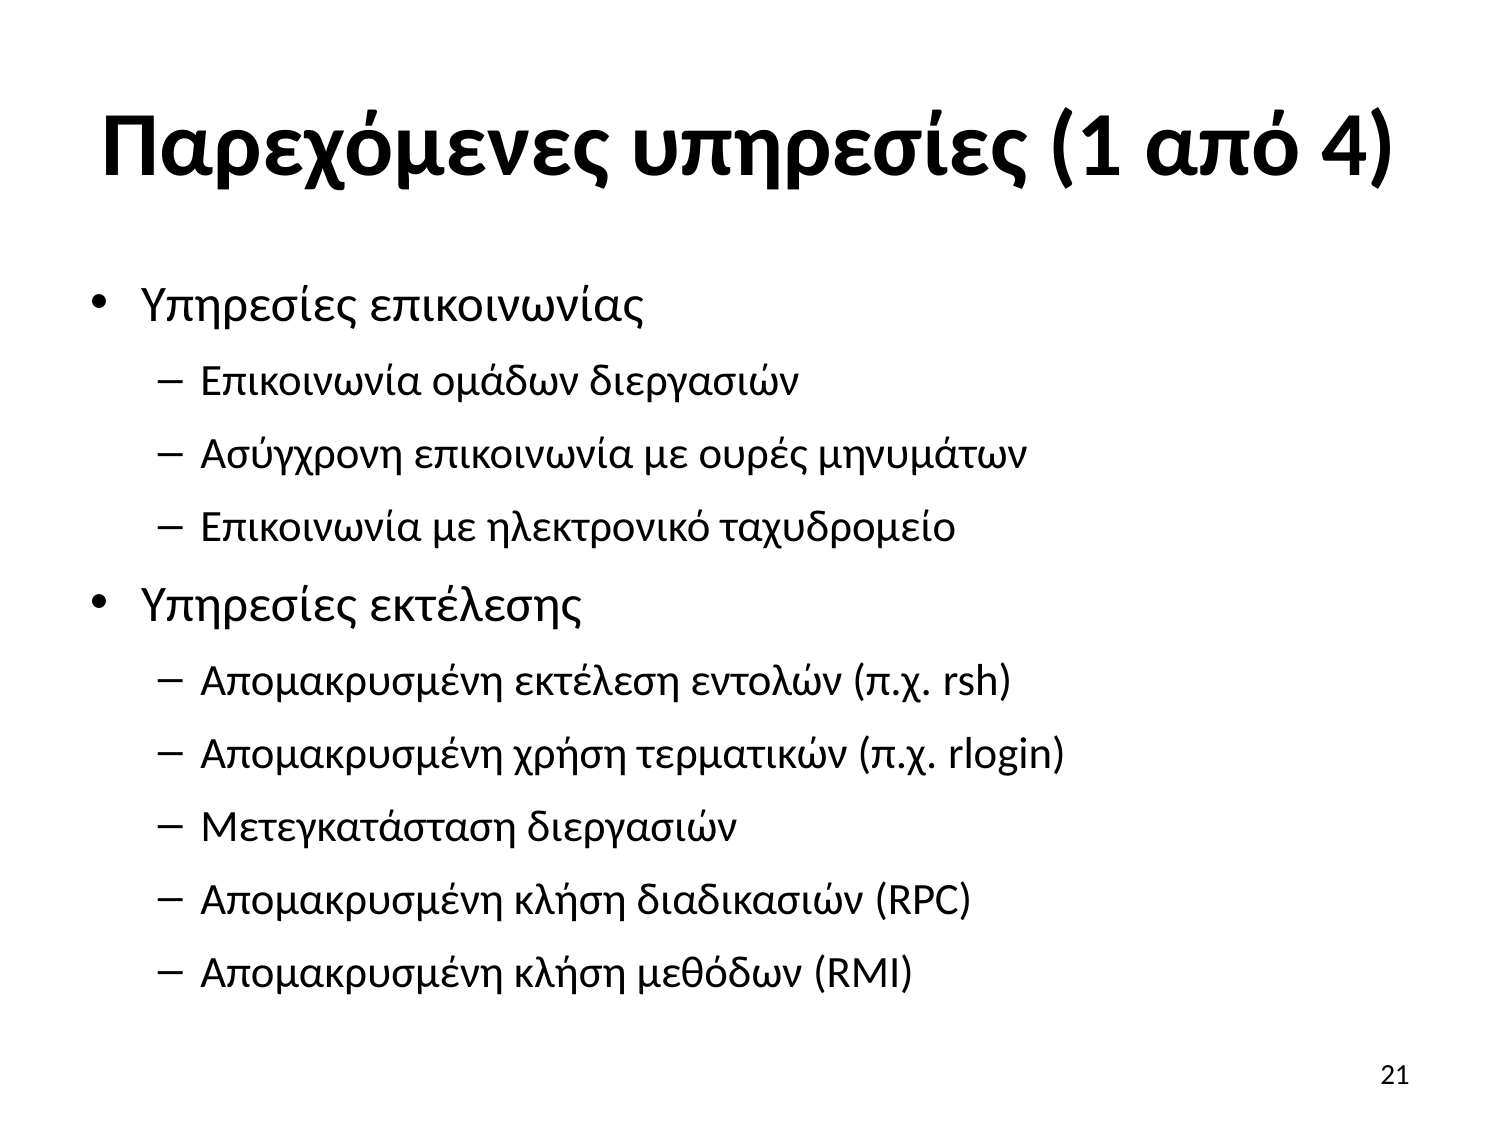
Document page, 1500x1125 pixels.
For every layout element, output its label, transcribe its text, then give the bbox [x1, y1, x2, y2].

slide_number 21 [1074, 1042, 1425, 1103]
title Παρεχόμενες υπηρεσίες (1 από 4) [75, 45, 1425, 233]
list Υπηρεσίες επικοινωνίας Επικοινωνία ομάδων διεργασιών Ασύγχρονη επικοινωνία με ουρές μηνυμάτων Επικοινωνία με ηλεκτρονικό ταχυδρομείο Υπηρεσίες εκτέλεσης Απομακρυσμένη εκτέλεση εντολών (π.χ. rsh) Απομακρυσμένη χρήση τερματικών (π.χ. rlogin) Μετεγκατάσταση διεργασιών Απομακρυσμένη κλήση διαδικασιών (RPC) Απομακρυσμένη κλήση μεθόδων (RMI) [75, 262, 1425, 1005]
